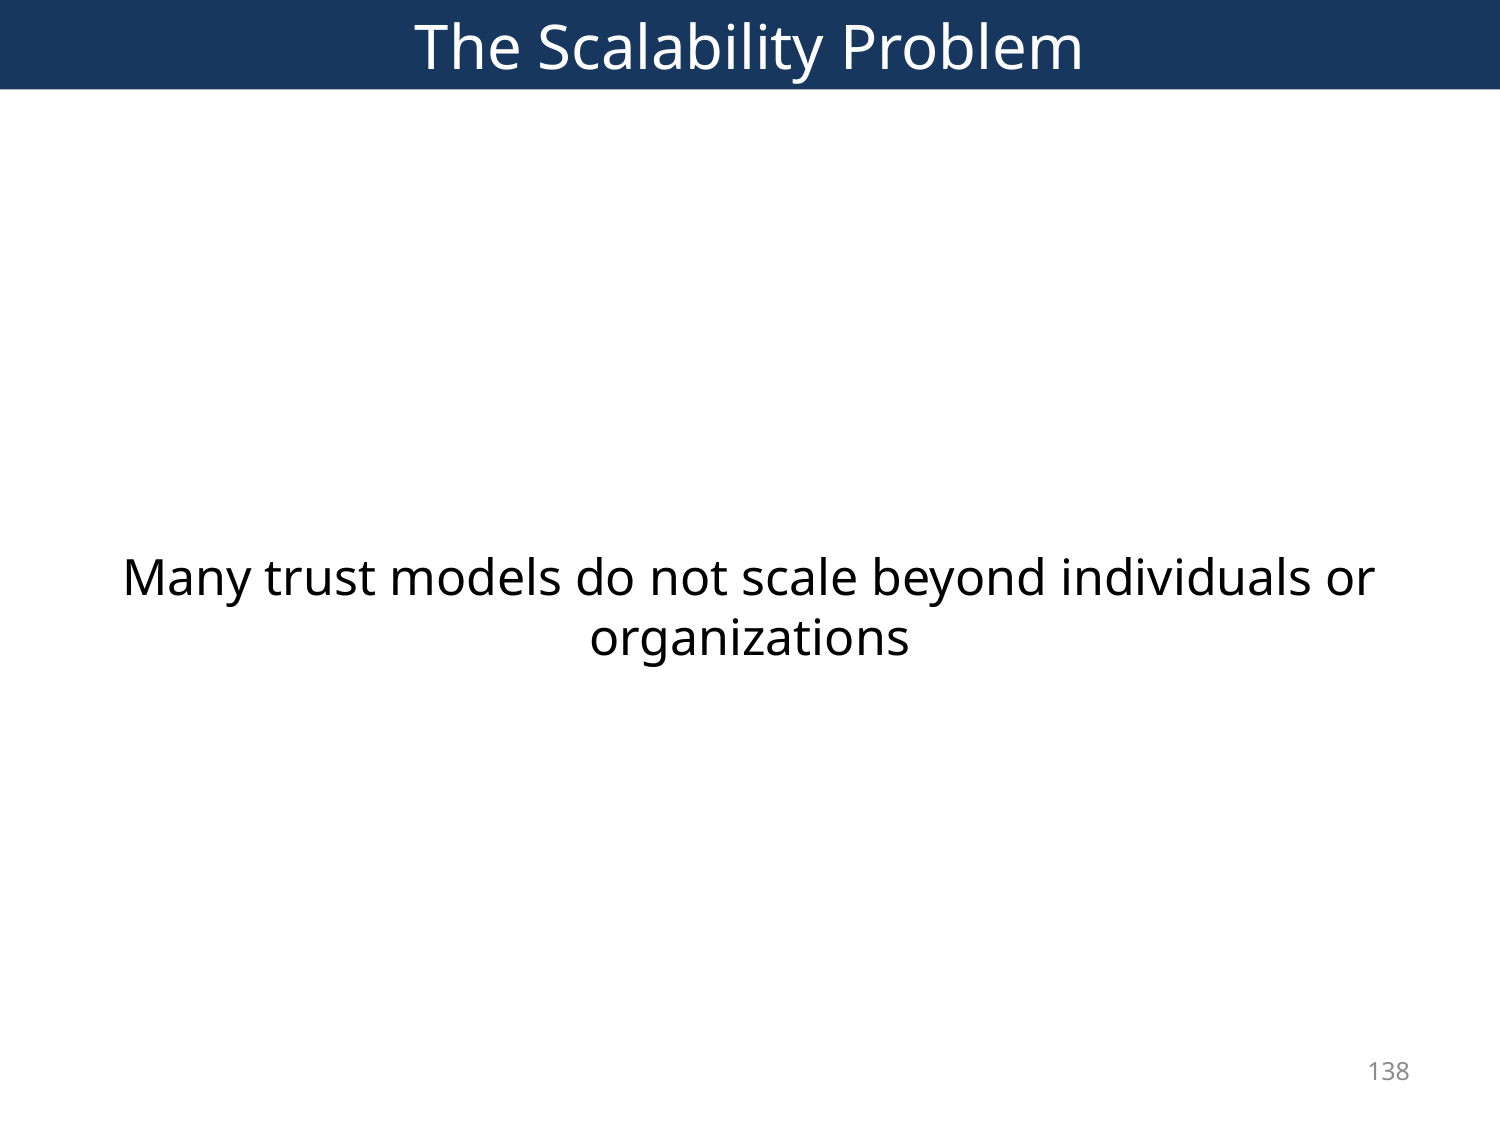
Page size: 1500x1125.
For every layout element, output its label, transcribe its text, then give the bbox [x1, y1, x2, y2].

slide_number 138 [1074, 1042, 1425, 1103]
title The Scalability Problem [0, 0, 1500, 92]
list Many trust models do not scale beyond individuals or organizations [75, 92, 1425, 1125]
